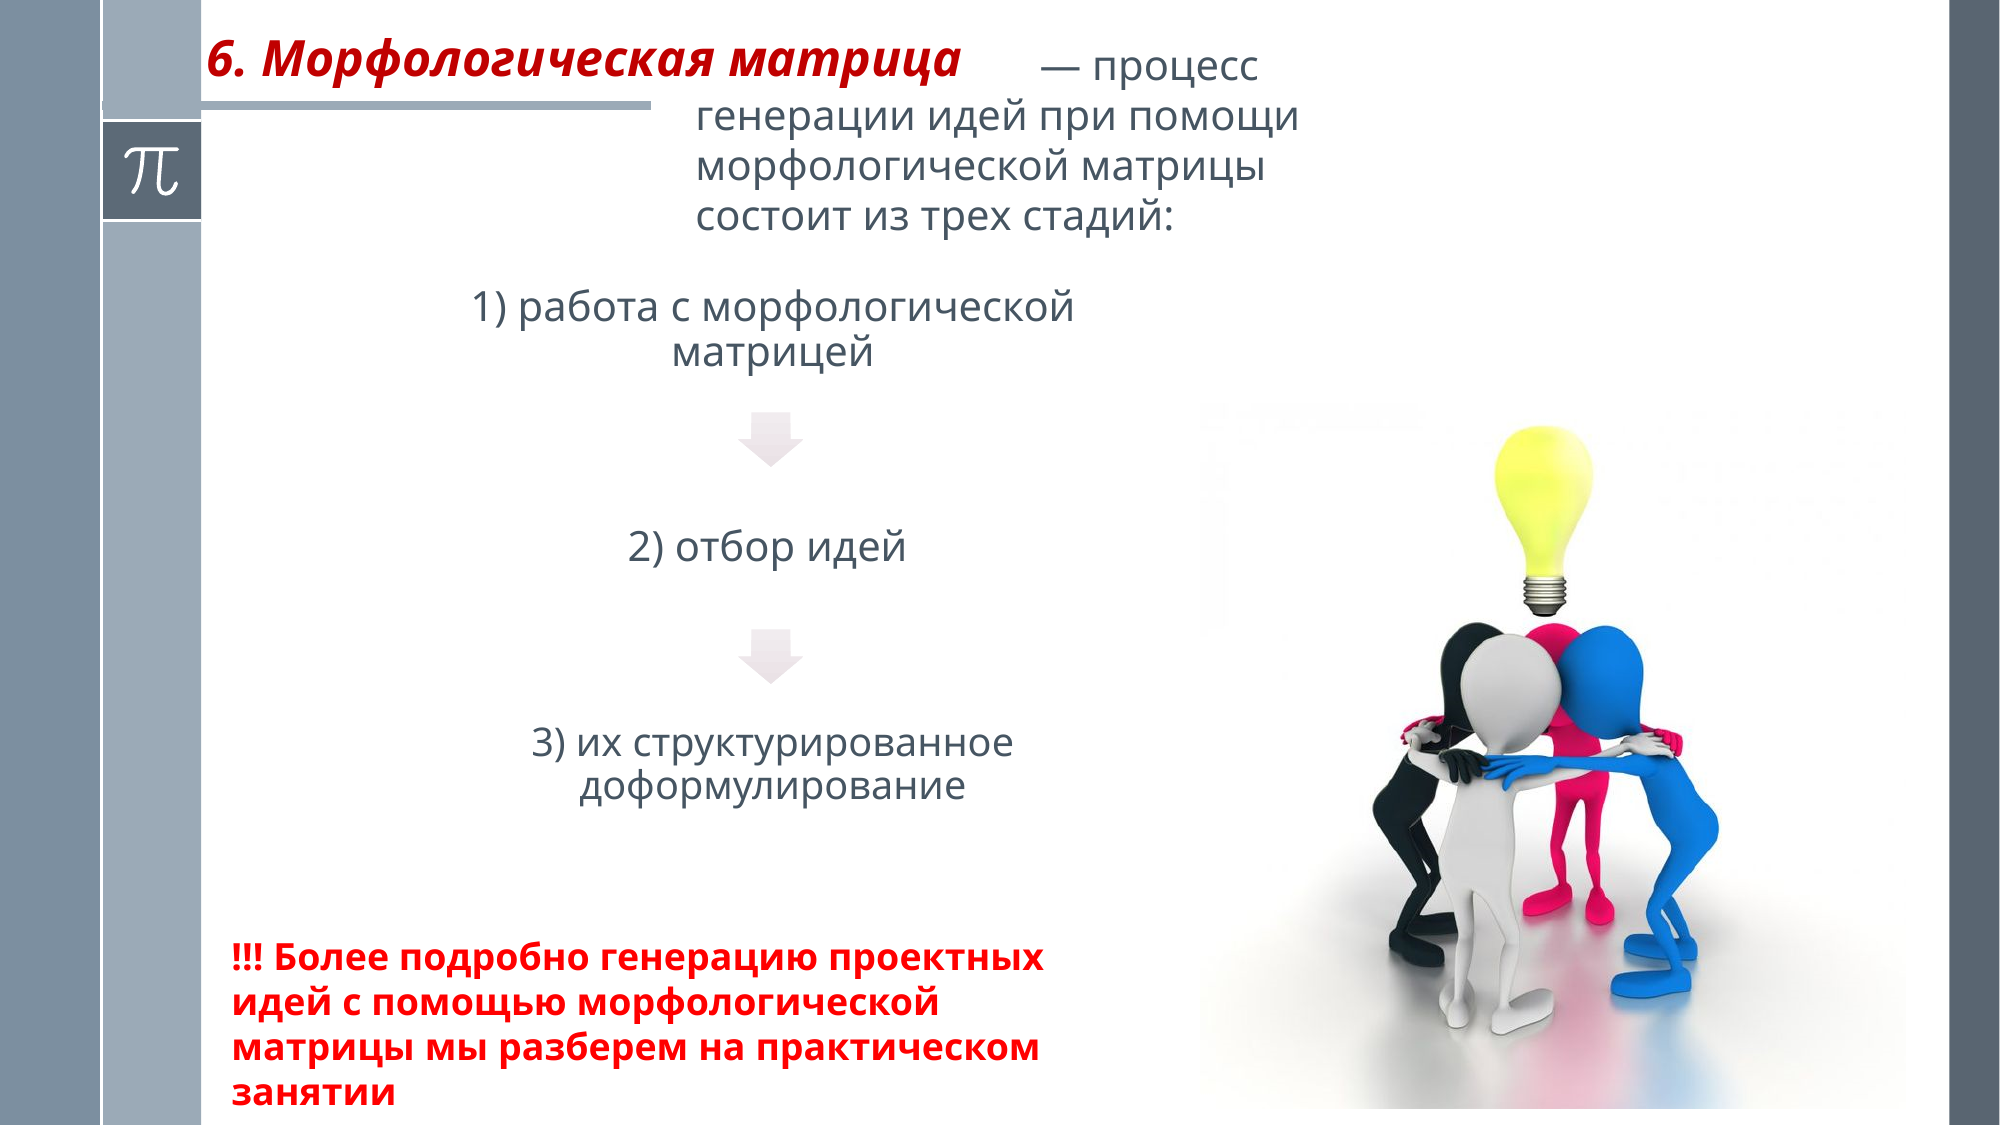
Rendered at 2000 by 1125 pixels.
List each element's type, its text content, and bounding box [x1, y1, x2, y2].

text_box !!! Более подробно генерацию проектных идей с помощью морфологической матрицы мы разберем на практическом занятии [216, 925, 1145, 1121]
text_box — процесс генерации идей при помощи морфологической матрицы состоит из трех стадий: [680, 31, 1413, 246]
picture [1200, 403, 1906, 1109]
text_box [341, 258, 1201, 838]
text_box 6. Морфологическая матрица [191, 19, 978, 94]
